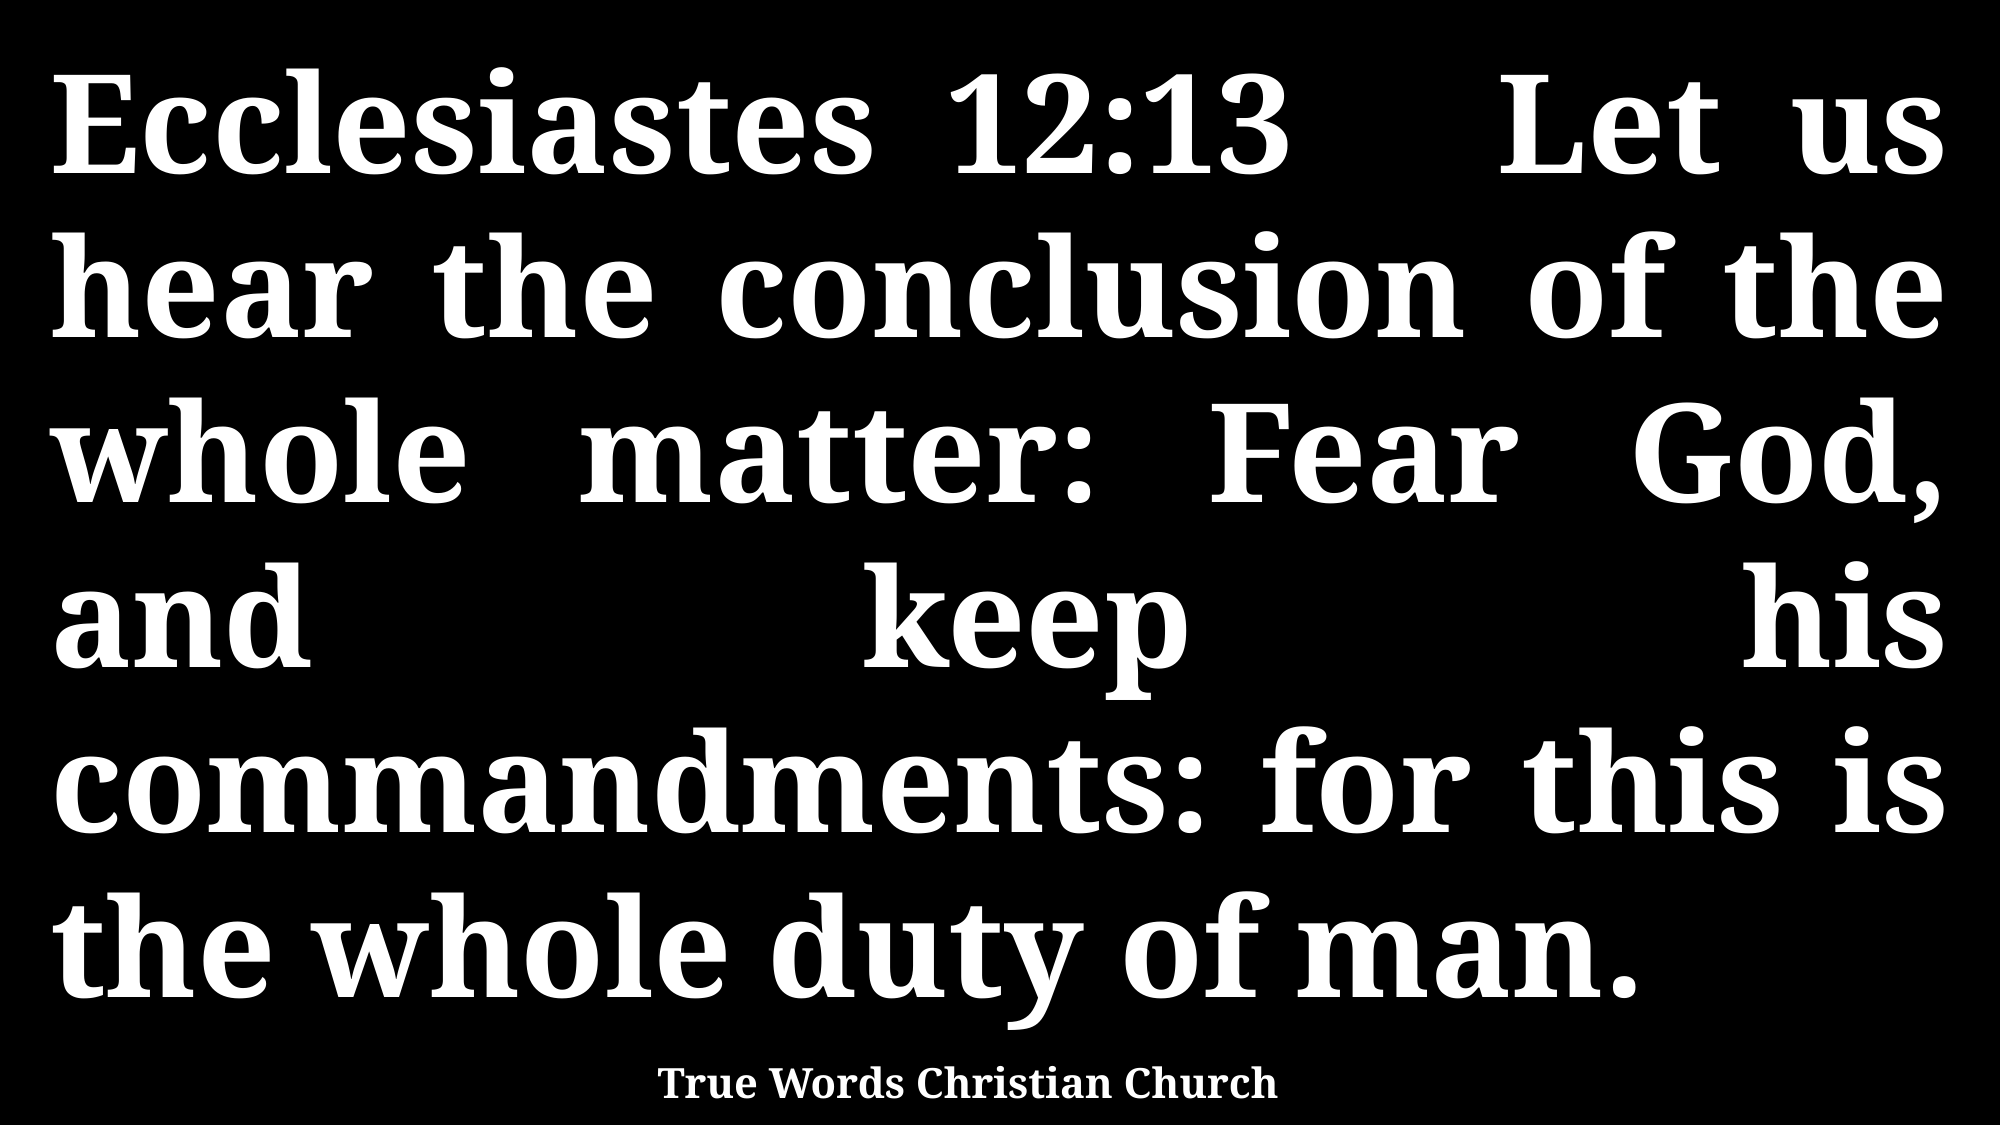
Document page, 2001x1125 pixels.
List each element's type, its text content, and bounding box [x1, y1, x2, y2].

text_box Ecclesiastes 12:13 Let us hear the conclusion of the whole matter: Fear God, and keep his commandments: for this is the whole duty of man. [35, 28, 1965, 1033]
text_box True Words Christian Church [642, 1049, 1294, 1114]
